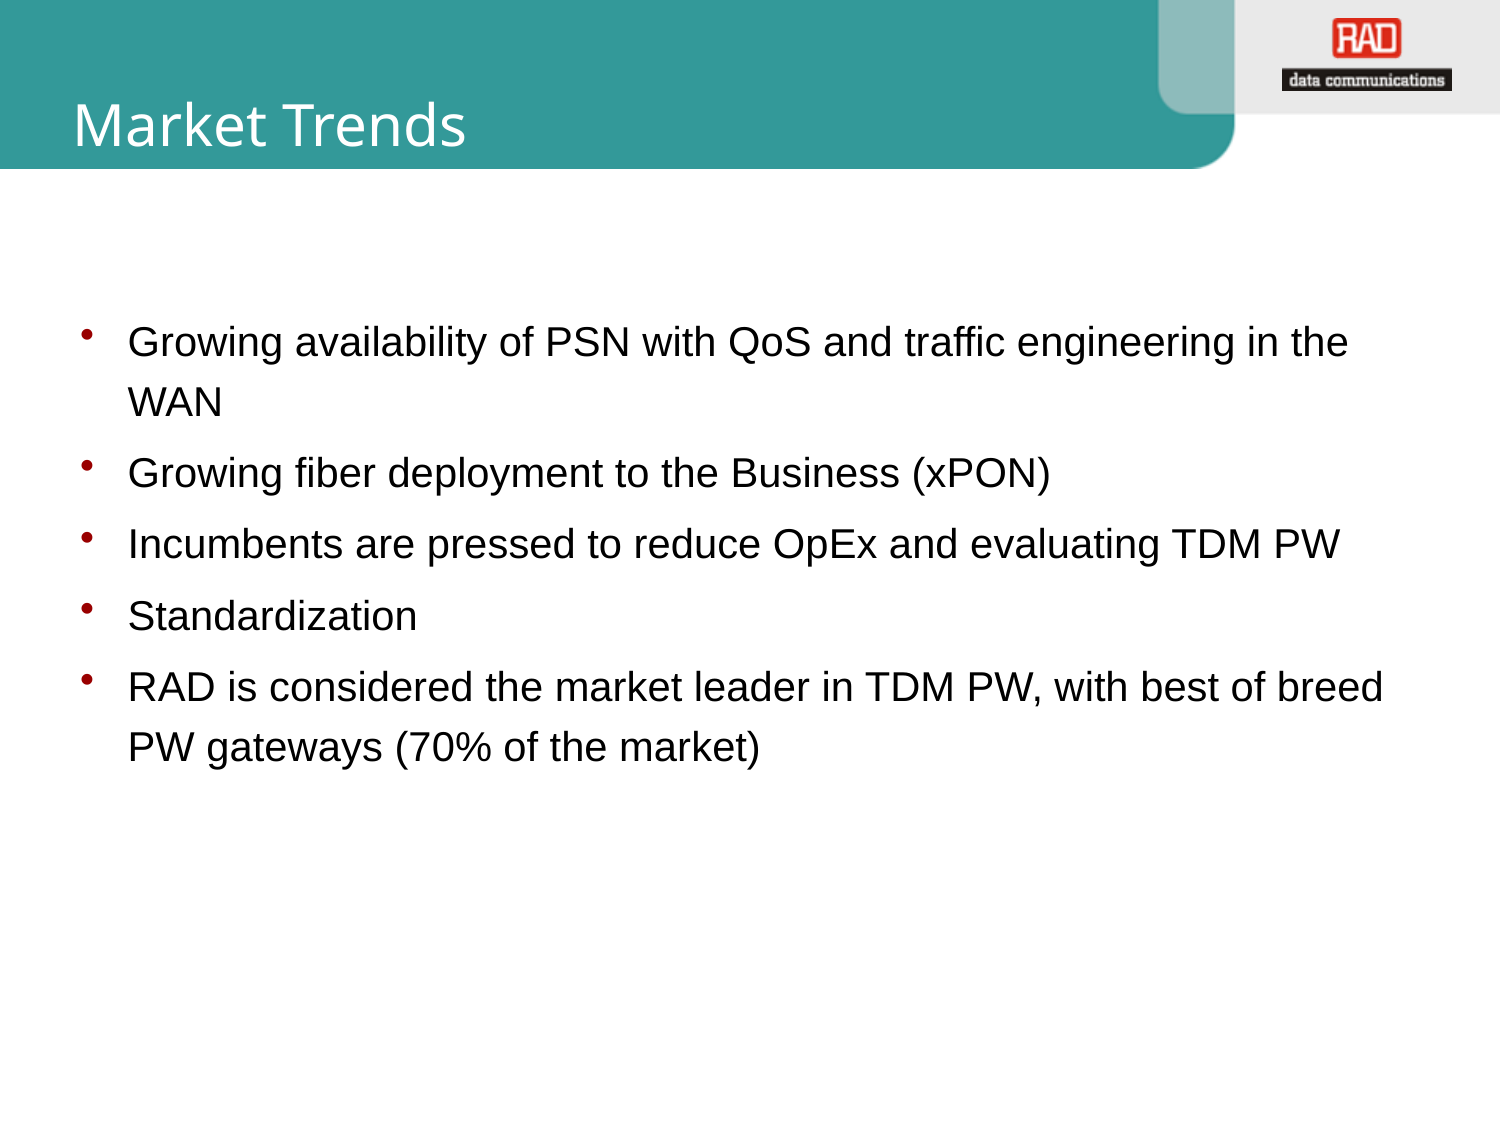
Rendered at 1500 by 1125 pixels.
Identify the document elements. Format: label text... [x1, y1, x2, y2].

title Market Trends [57, 1, 1148, 167]
text_box Growing availability of PSN with QoS and traffic engineering in the WAN Growing fiber deployment to the Business (xPON) Incumbents are pressed to reduce OpEx and evaluating TDM PW Standardization RAD is considered the market leader in TDM PW, with best of breed PW gateways (70% of the market) [64, 296, 1434, 746]
list [28, 201, 1500, 1098]
picture [0, 0, 1500, 169]
